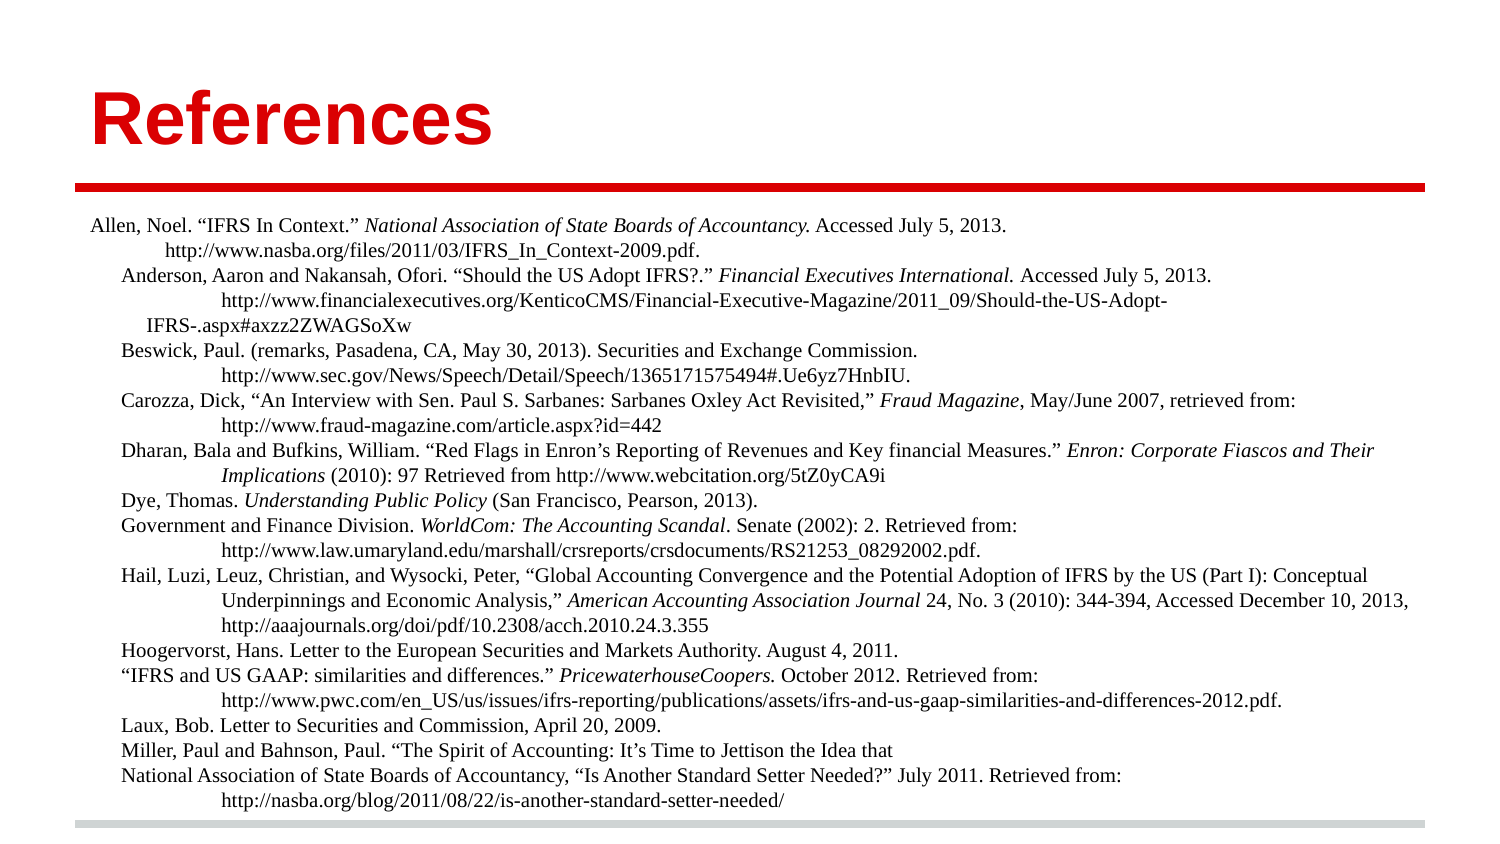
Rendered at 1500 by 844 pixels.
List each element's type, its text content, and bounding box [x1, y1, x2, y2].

list Allen, Noel. “IFRS In Context.” National Association of State Boards of Accountancy. Accessed July 5, 2013. http://www.nasba.org/files/2011/03/IFRS_In_Context-2009.pdf. Anderson, Aaron and Nakansah, Ofori. “Should the US Adopt IFRS?.” Financial Executives International. Accessed July 5, 2013. http://www.financialexecutives.org/KenticoCMS/Financial-Executive-Magazine/2011_09/Should-the-US-Adopt-IFRS-.aspx#axzz2ZWAGSoXw Beswick, Paul. (remarks, Pasadena, CA, May 30, 2013). Securities and Exchange Commission. http://www.sec.gov/News/Speech/Detail/Speech/1365171575494#.Ue6yz7HnbIU. Carozza, Dick, “An Interview with Sen. Paul S. Sarbanes: Sarbanes Oxley Act Revisited,” Fraud Magazine, May/June 2007, retrieved from: http://www.fraud-magazine.com/article.aspx?id=442 Dharan, Bala and Bufkins, William. “Red Flags in Enron’s Reporting of Revenues and Key financial Measures.” Enron: Corporate Fiascos and Their Implications (2010): 97 Retrieved from http://www.webcitation.org/5tZ0yCA9i Dye, Thomas. Understanding Public Policy (San Francisco, Pearson, 2013). Government and Finance Division. WorldCom: The Accounting Scandal. Senate (2002): 2. Retrieved from: http://www.law.umaryland.edu/marshall/crsreports/crsdocuments/RS21253_08292002.pdf. Hail, Luzi, Leuz, Christian, and Wysocki, Peter, “Global Accounting Convergence and the Potential Adoption of IFRS by the US (Part I): Conceptual Underpinnings and Economic Analysis,” American Accounting Association Journal 24, No. 3 (2010): 344-394, Accessed December 10, 2013, http://aaajournals.org/doi/pdf/10.2308/acch.2010.24.3.355 Hoogervorst, Hans. Letter to the European Securities and Markets Authority. August 4, 2011. “IFRS and US GAAP: similarities and differences.” PricewaterhouseCoopers. October 2012. Retrieved from: http://www.pwc.com/en_US/us/issues/ifrs-reporting/publications/assets/ifrs-and-us-gaap-similarities-and-differences-2012.pdf. Laux, Bob. Letter to Securities and Commission, April 20, 2009. Miller, Paul and Bahnson, Paul. “The Spirit of Accounting: It’s Time to Jettison the Idea that National Association of State Boards of Accountancy, “Is Another Standard Setter Needed?” July 2011. Retrieved from: http://nasba.org/blog/2011/08/22/is-another-standard-setter-needed/ [75, 196, 1425, 808]
title References [75, 33, 1425, 175]
